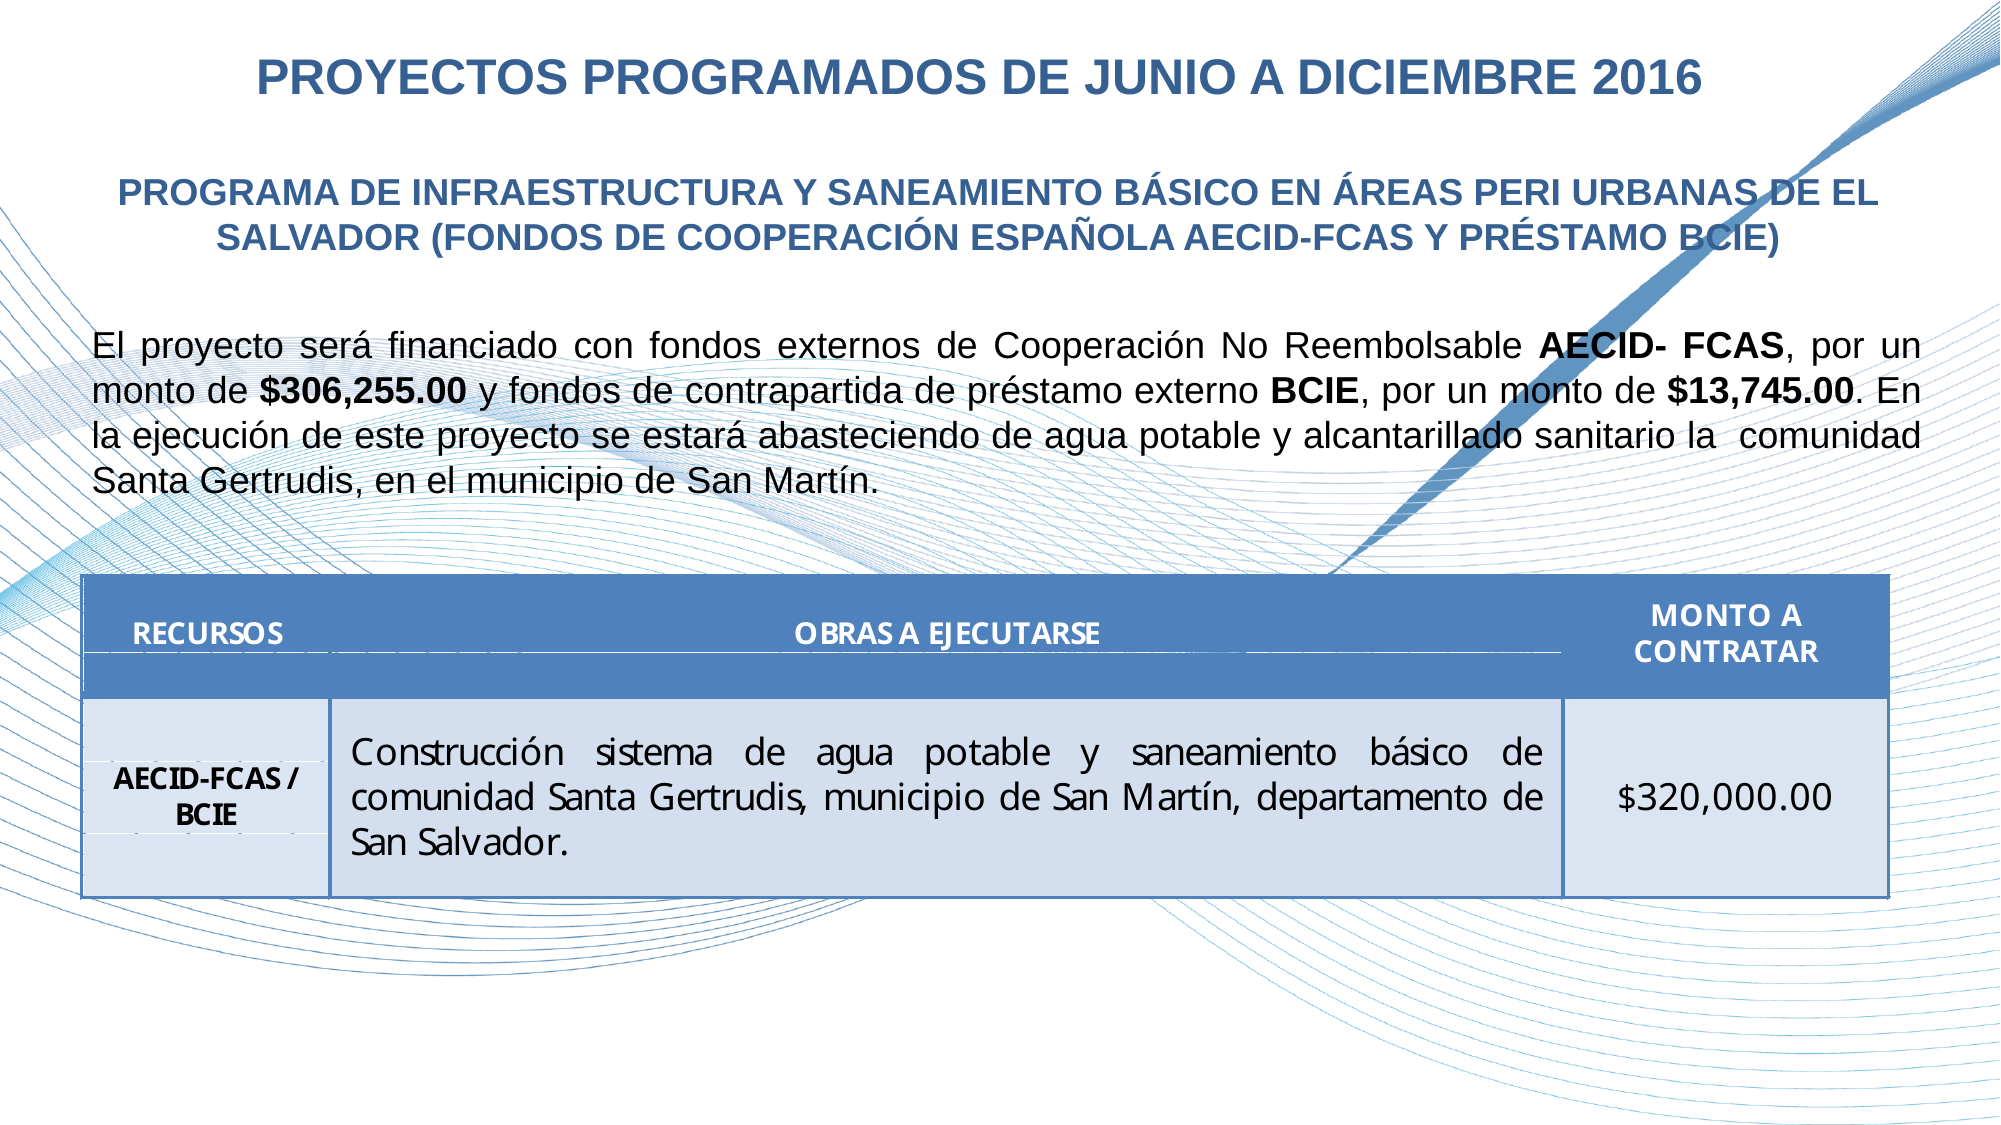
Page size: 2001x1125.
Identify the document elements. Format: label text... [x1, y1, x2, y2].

table_cell [0, 0, 2000, 1125]
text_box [79, 574, 1937, 952]
text_box PROYECTOS PROGRAMADOS DE JUNIO A DICIEMBRE 2016 [0, 37, 1980, 113]
text_box El proyecto será financiado con fondos externos de Cooperación No Reembolsable AECID- FCAS, por un monto de $306,255.00 y fondos de contrapartida de préstamo externo BCIE, por un monto de $13,745.00. En la ejecución de este proyecto se estará abasteciendo de agua potable y alcantarillado sanitario la comunidad Santa Gertrudis, en el municipio de San Martín. [76, 313, 1937, 509]
text_box PROGRAMA DE INFRAESTRUCTURA Y SANEAMIENTO BÁSICO EN ÁREAS PERI URBANAS DE EL SALVADOR (FONDOS DE COOPERACIÓN ESPAÑOLA AECID-FCAS Y PRÉSTAMO BCIE) [61, 160, 1937, 266]
